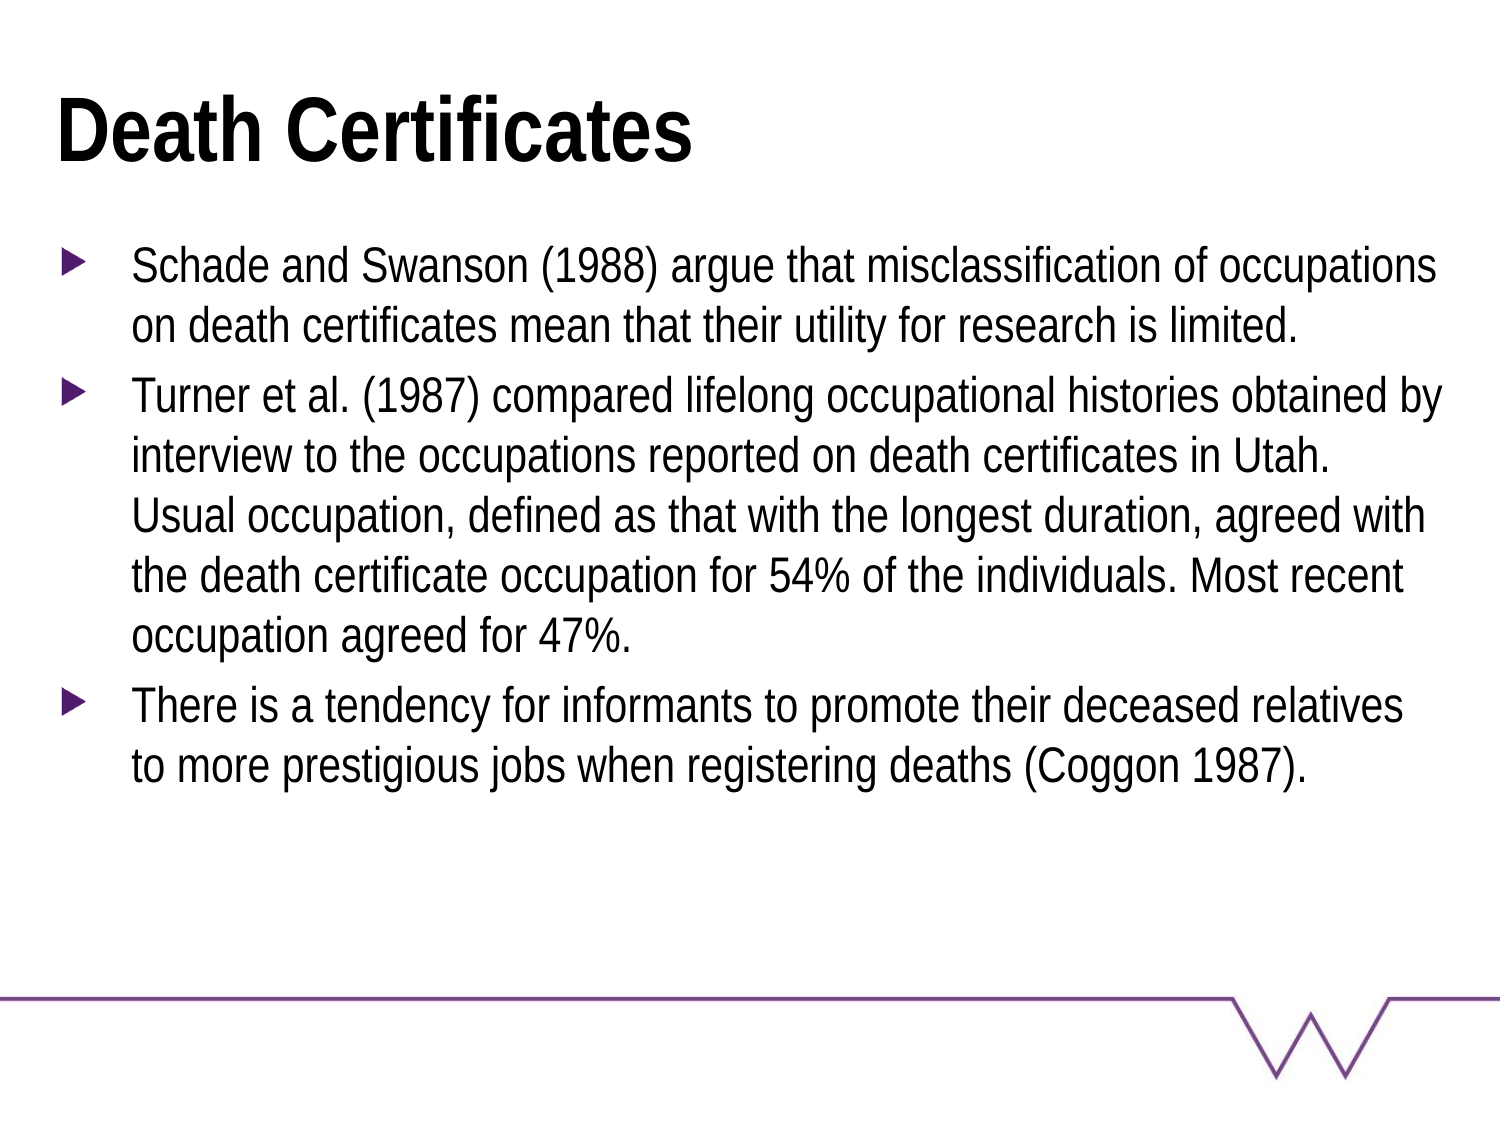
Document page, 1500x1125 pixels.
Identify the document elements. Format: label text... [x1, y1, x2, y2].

title Death Certificates [41, 37, 1463, 213]
picture [56, 244, 91, 280]
list Schade and Swanson (1988) argue that misclassification of occupations on death certificates mean that their utility for research is limited. Turner et al. (1987) compared lifelong occupational histories obtained by interview to the occupations reported on death certificates in Utah. Usual occupation, defined as that with the longest duration, agreed with the death certificate occupation for 54% of the individuals. Most recent occupation agreed for 47%. There is a tendency for informants to promote their deceased relatives to more prestigious jobs when registering deaths (Coggon 1987). [41, 224, 1463, 900]
picture [56, 684, 91, 720]
picture [56, 374, 91, 410]
picture [0, 977, 1500, 1125]
